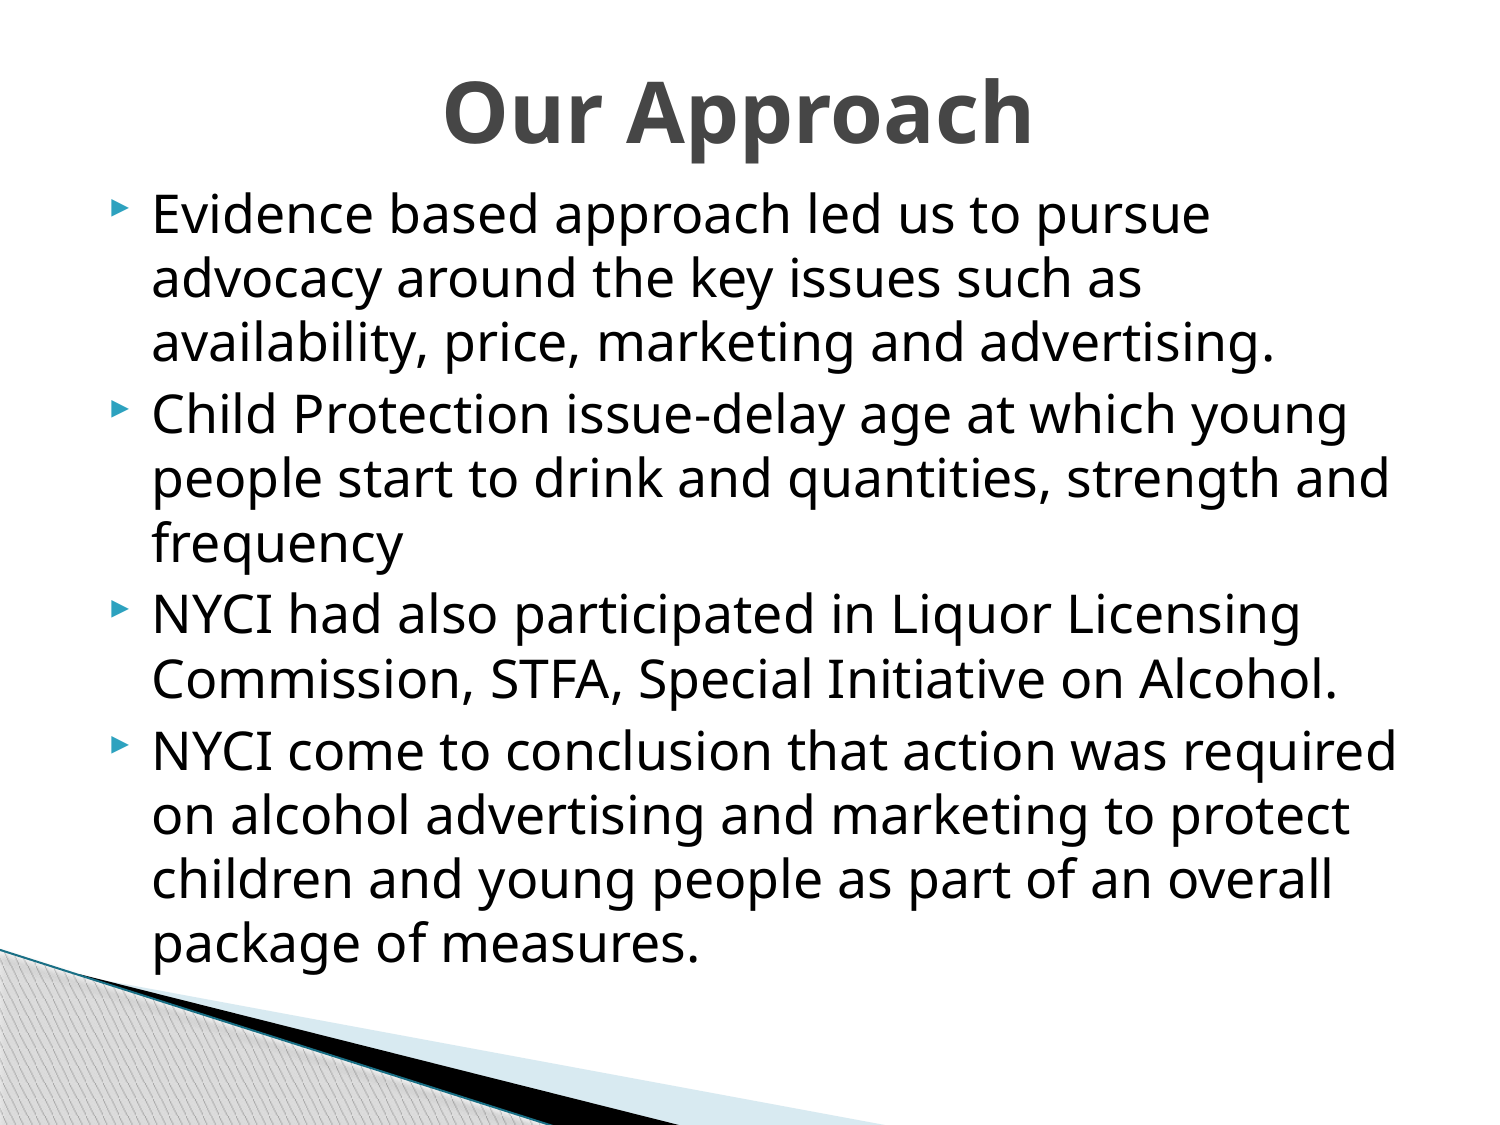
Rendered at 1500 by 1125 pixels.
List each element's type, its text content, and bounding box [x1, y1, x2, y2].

title Our Approach [75, 45, 1425, 173]
list Evidence based approach led us to pursue advocacy around the key issues such as availability, price, marketing and advertising. Child Protection issue-delay age at which young people start to drink and quantities, strength and frequency NYCI had also participated in Liquor Licensing Commission, STFA, Special Initiative on Alcohol. NYCI come to conclusion that action was required on alcohol advertising and marketing to protect children and young people as part of an overall package of measures. [75, 173, 1425, 986]
